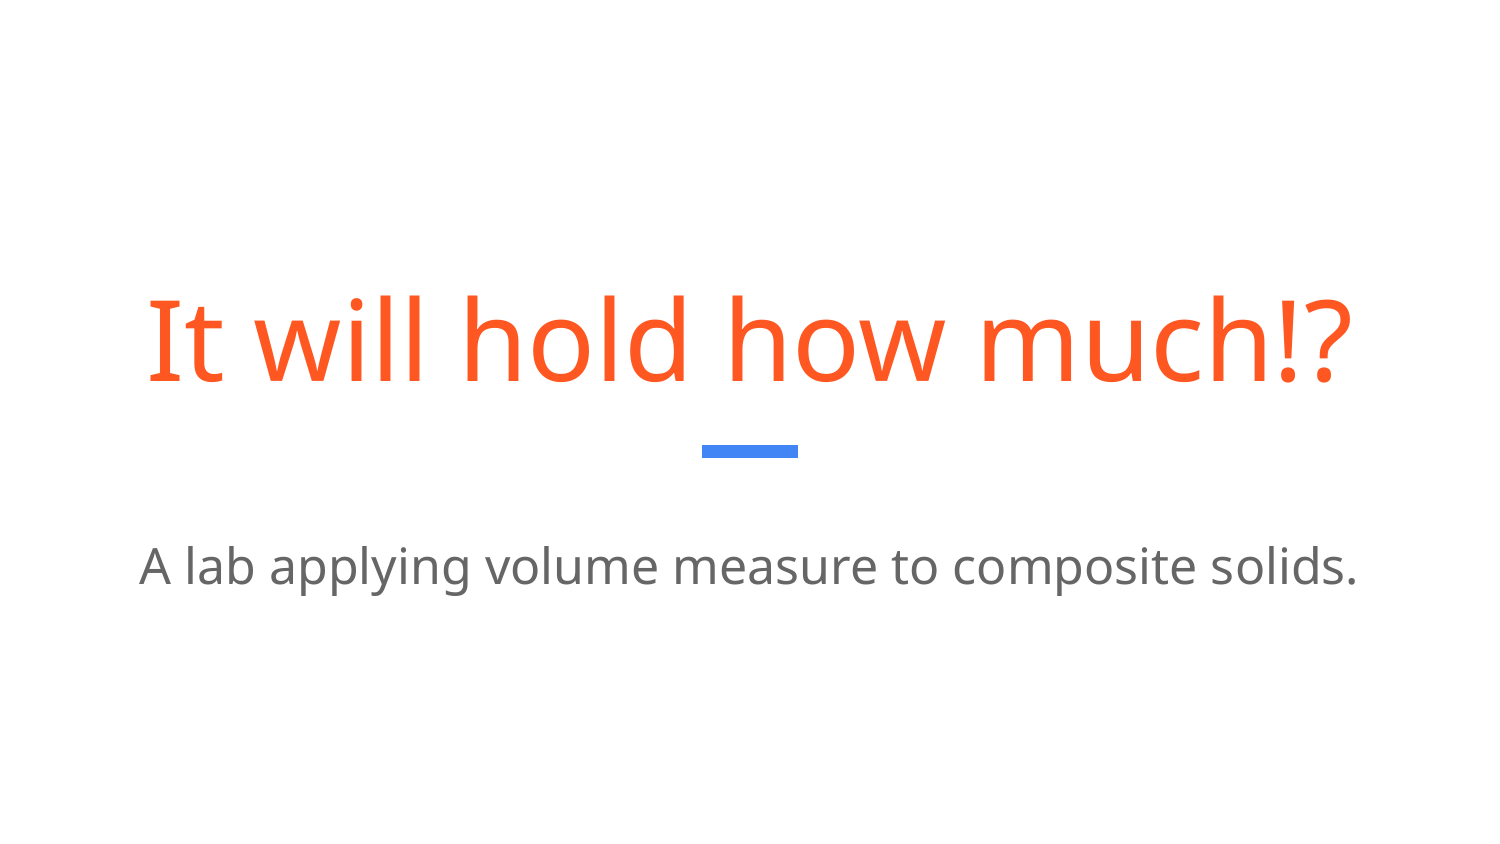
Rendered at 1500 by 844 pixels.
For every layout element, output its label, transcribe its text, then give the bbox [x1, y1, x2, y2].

subtitle A lab applying volume measure to composite solids. [51, 519, 1449, 640]
title It will hold how much!? [51, 97, 1449, 419]
